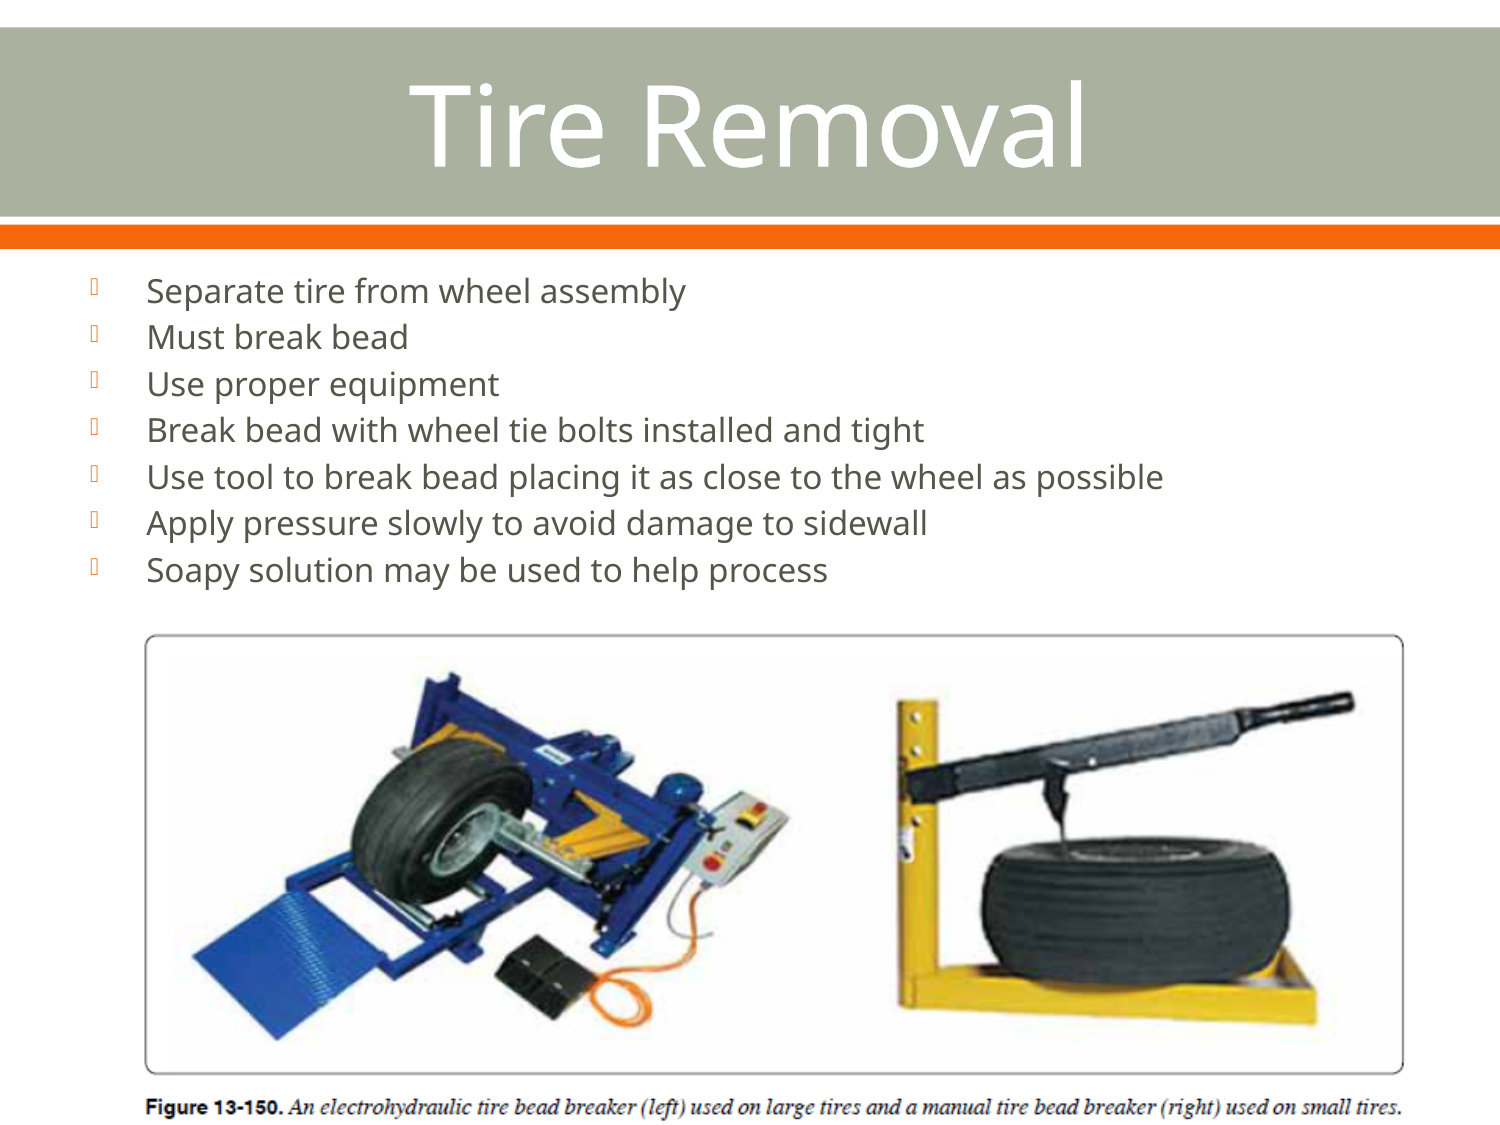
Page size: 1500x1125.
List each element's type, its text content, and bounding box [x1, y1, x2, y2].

picture [137, 627, 1405, 1123]
list Separate tire from wheel assembly Must break bead Use proper equipment Break bead with wheel tie bolts installed and tight Use tool to break bead placing it as close to the wheel as possible Apply pressure slowly to avoid damage to sidewall Soapy solution may be used to help process [75, 262, 1425, 1005]
title Tire Removal [75, 29, 1425, 213]
